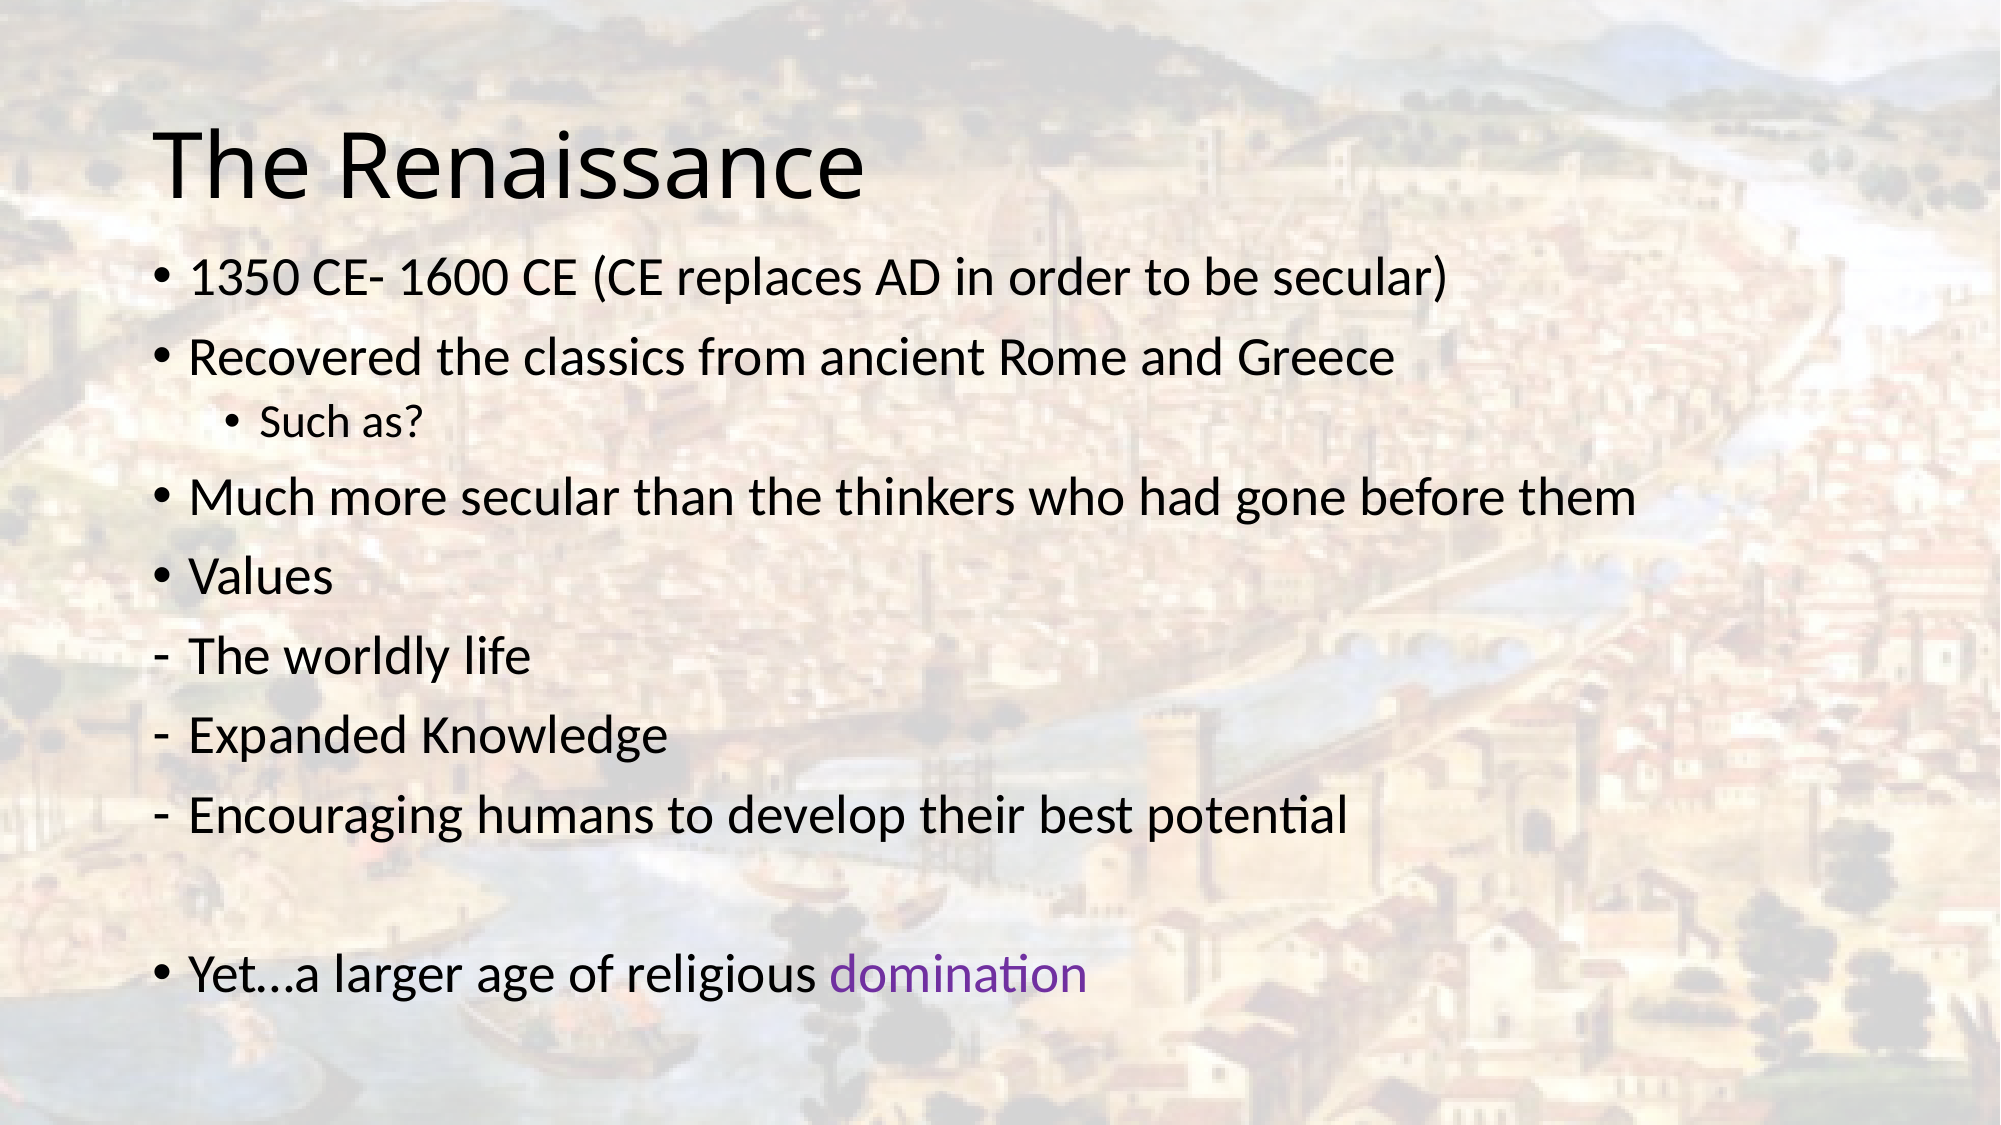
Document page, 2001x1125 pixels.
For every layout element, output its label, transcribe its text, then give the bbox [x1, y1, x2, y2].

list 1350 CE- 1600 CE (CE replaces AD in order to be secular) Recovered the classics from ancient Rome and Greece Such as? Much more secular than the thinkers who had gone before them Values The worldly life Expanded Knowledge Encouraging humans to develop their best potential Yet…a larger age of religious domination [137, 240, 1863, 1014]
title The Renaissance [137, 59, 1863, 240]
